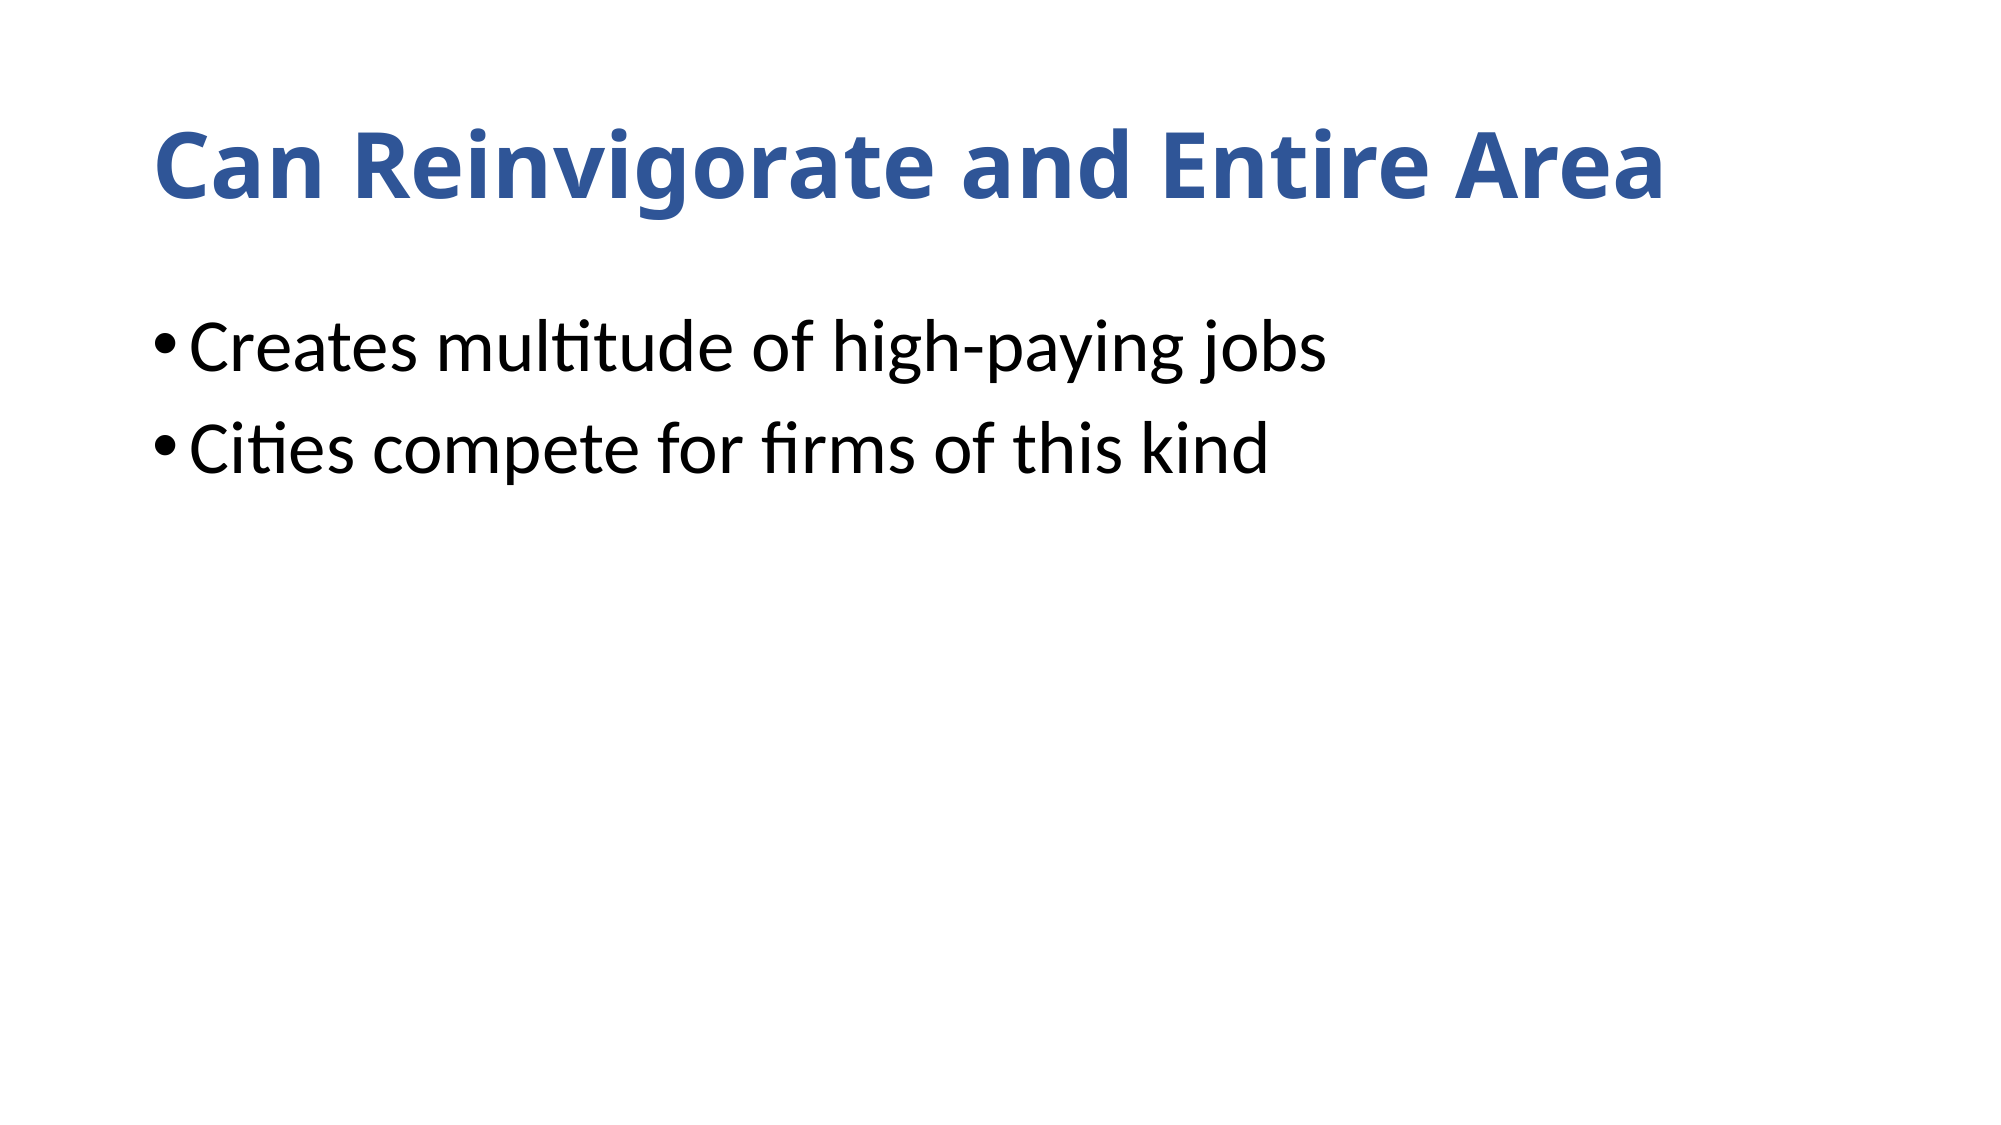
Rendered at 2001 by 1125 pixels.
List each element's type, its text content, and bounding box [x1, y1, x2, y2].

list Creates multitude of high-paying jobs Cities compete for firms of this kind [137, 299, 1863, 1014]
title Can Reinvigorate and Entire Area [137, 59, 1863, 278]
